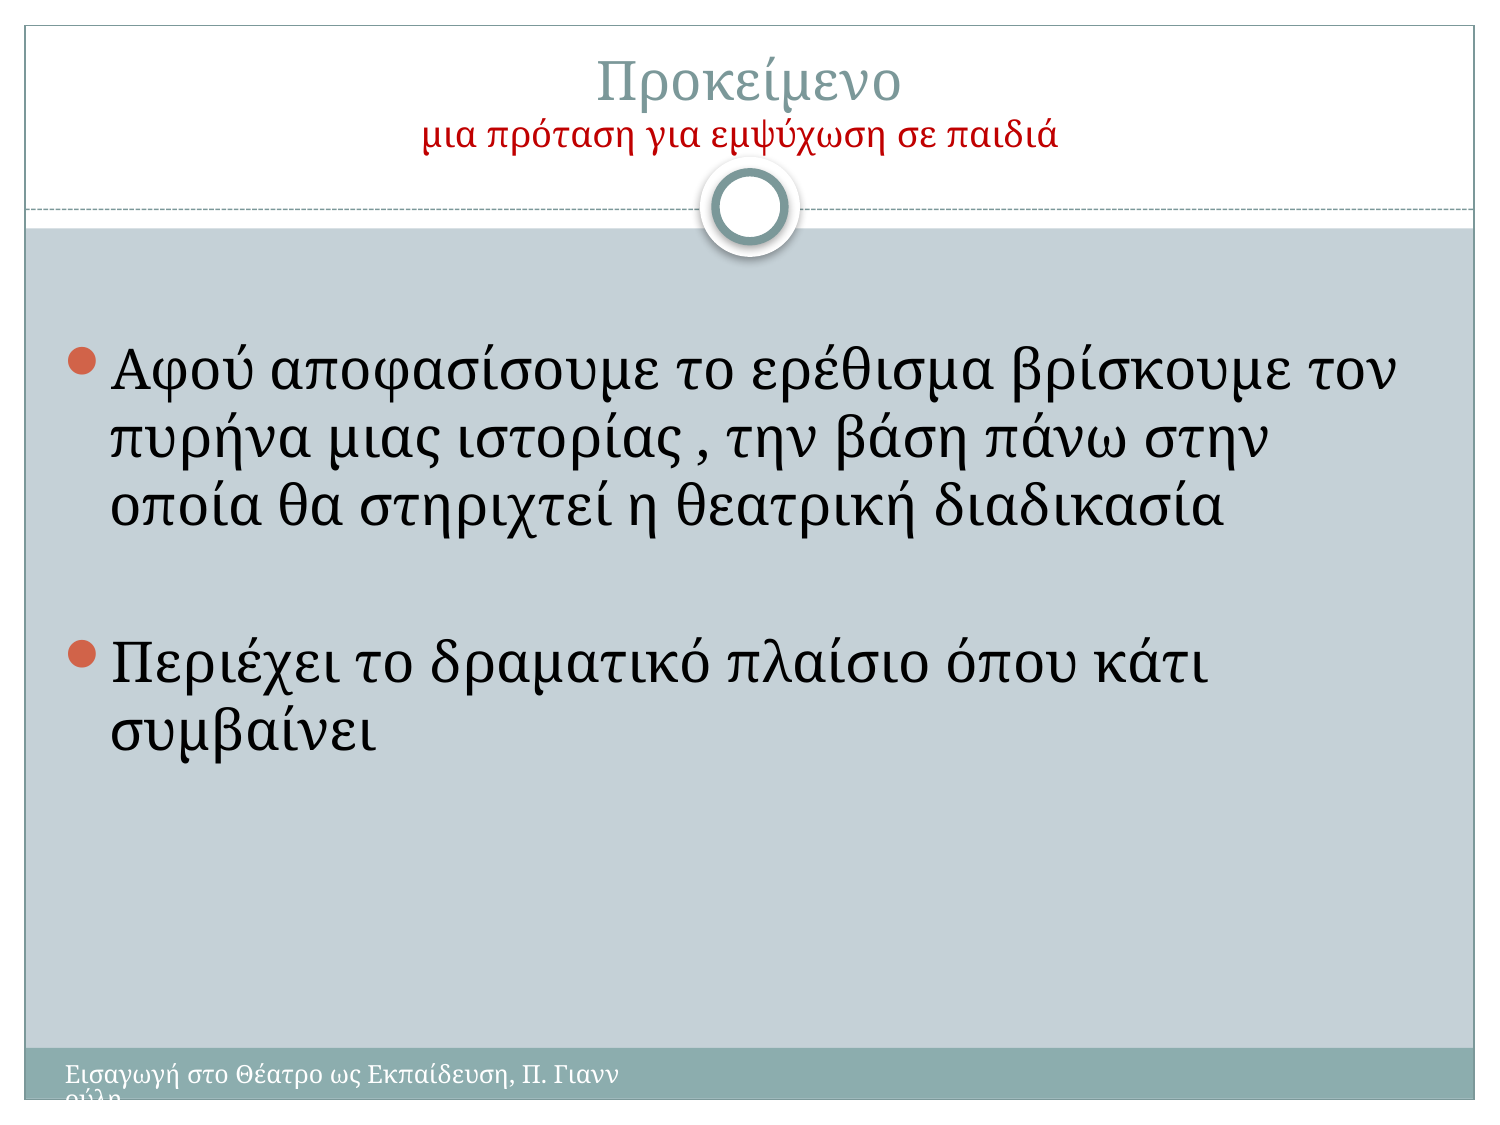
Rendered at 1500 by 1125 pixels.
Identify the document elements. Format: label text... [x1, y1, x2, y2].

footer Εισαγωγή στο Θέατρο ως Εκπαίδευση, Π. Γιαννούλη [50, 1051, 638, 1112]
title Προκείμενο μια πρόταση για εμψύχωση σε παιδιά [49, 37, 1450, 162]
list Αφού αποφασίσουμε το ερέθισμα βρίσκουμε τον πυρήνα μιας ιστορίας , την βάση πάνω στην οποία θα στηριχτεί η θεατρική διαδικασία Περιέχει το δραματικό πλαίσιο όπου κάτι συμβαίνει [49, 326, 1445, 1001]
